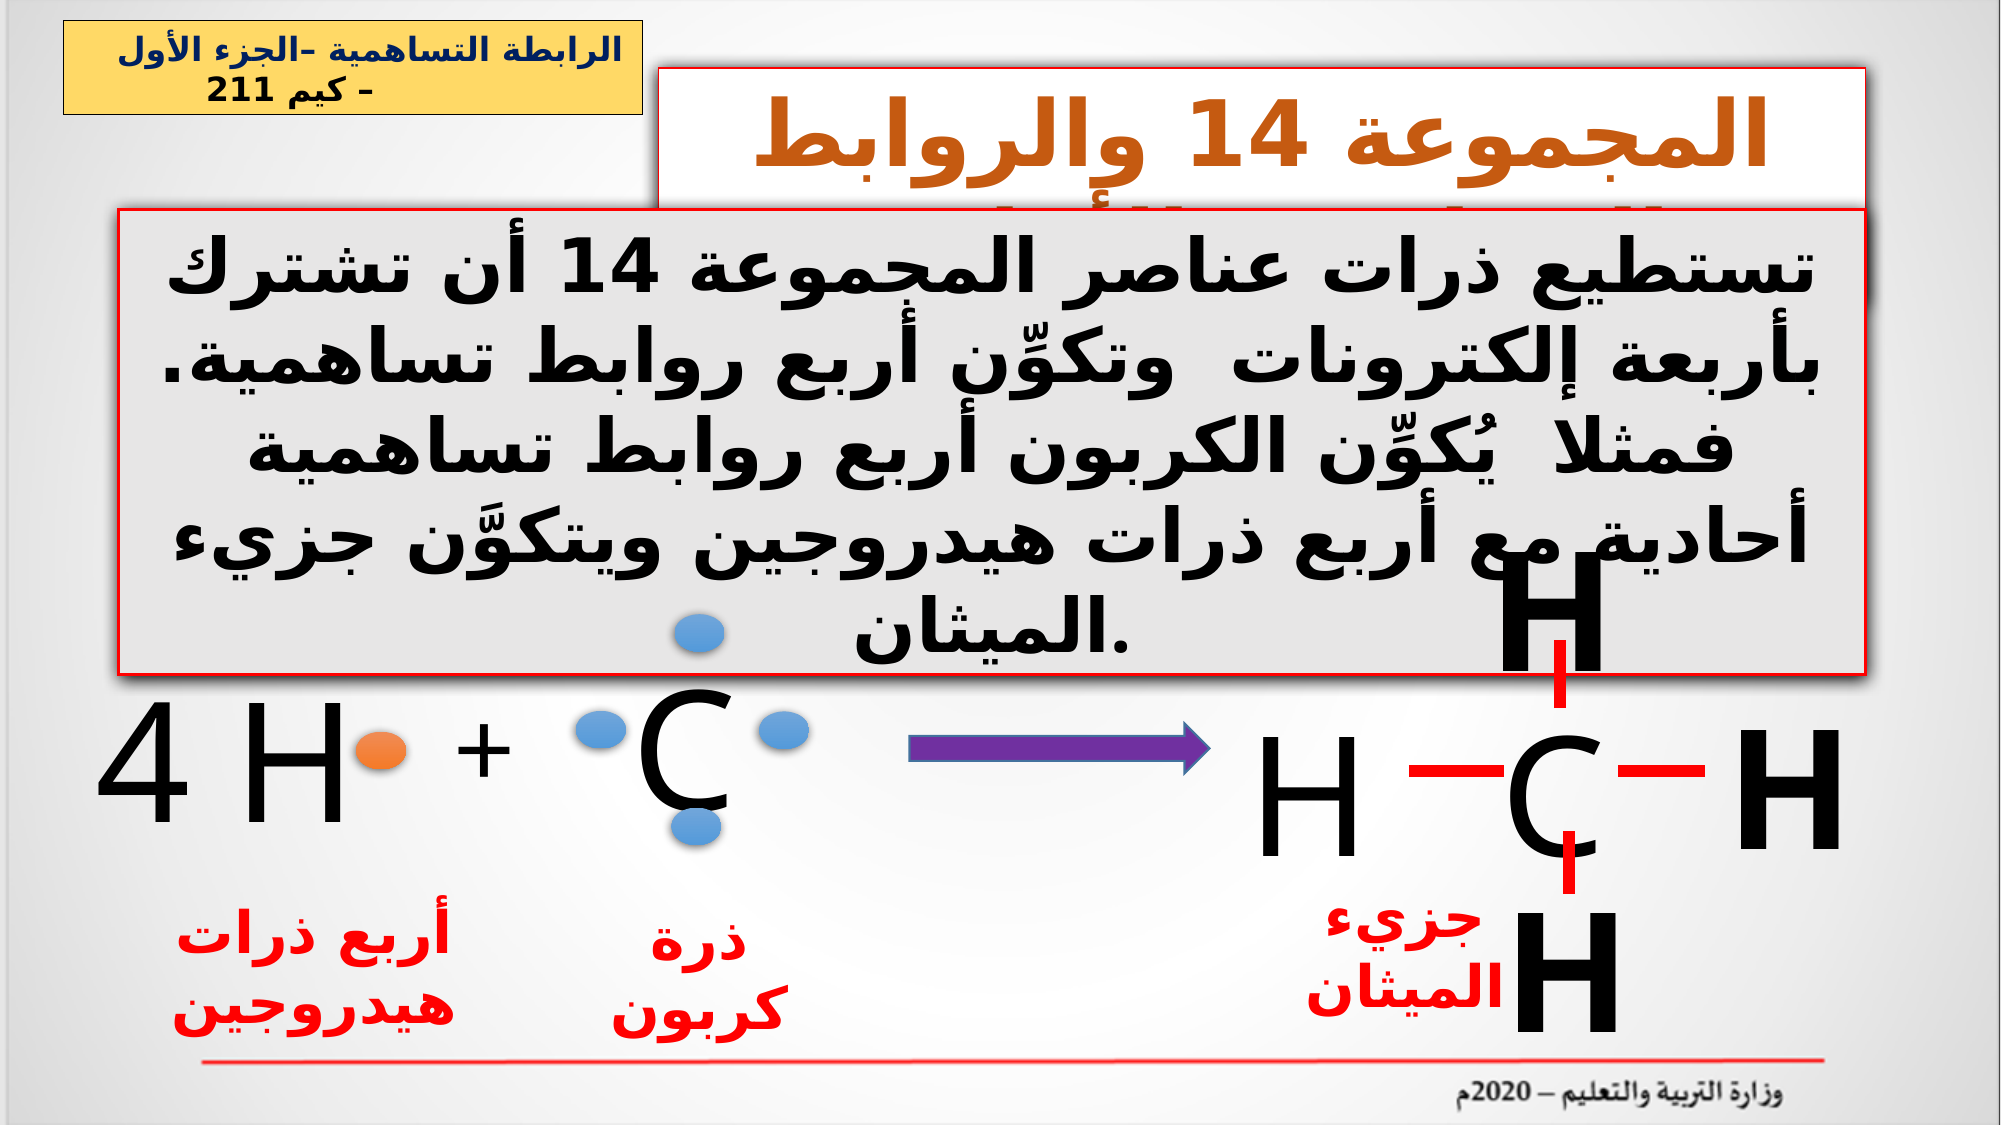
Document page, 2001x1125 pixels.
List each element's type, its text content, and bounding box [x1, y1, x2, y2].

text_box المجموعة 14 والروابط التساهمية الأحادية [658, 67, 1866, 200]
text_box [1209, 497, 1860, 1030]
text_box + [407, 666, 509, 817]
text_box [908, 720, 1209, 776]
text_box ذرة كربون [557, 893, 842, 1049]
picture [0, 0, 2001, 1125]
text_box أربع ذرات هيدروجين [118, 887, 511, 1043]
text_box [509, 614, 860, 854]
text_box الرابطة التساهمية –الجزء الأول – كيم 211 [63, 20, 643, 115]
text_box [79, 648, 407, 866]
text_box تستطيع ذرات عناصر المجموعة 14 أن تشترك بأربعة إلكترونات وتكوِّن أربع روابط تساهمية. فمثلا يُكوِّن الكربون أربع روابط تساهمية أحادية مع أربع ذرات هيدروجين ويتكوَّن جزيء الميثان. [118, 209, 1866, 675]
